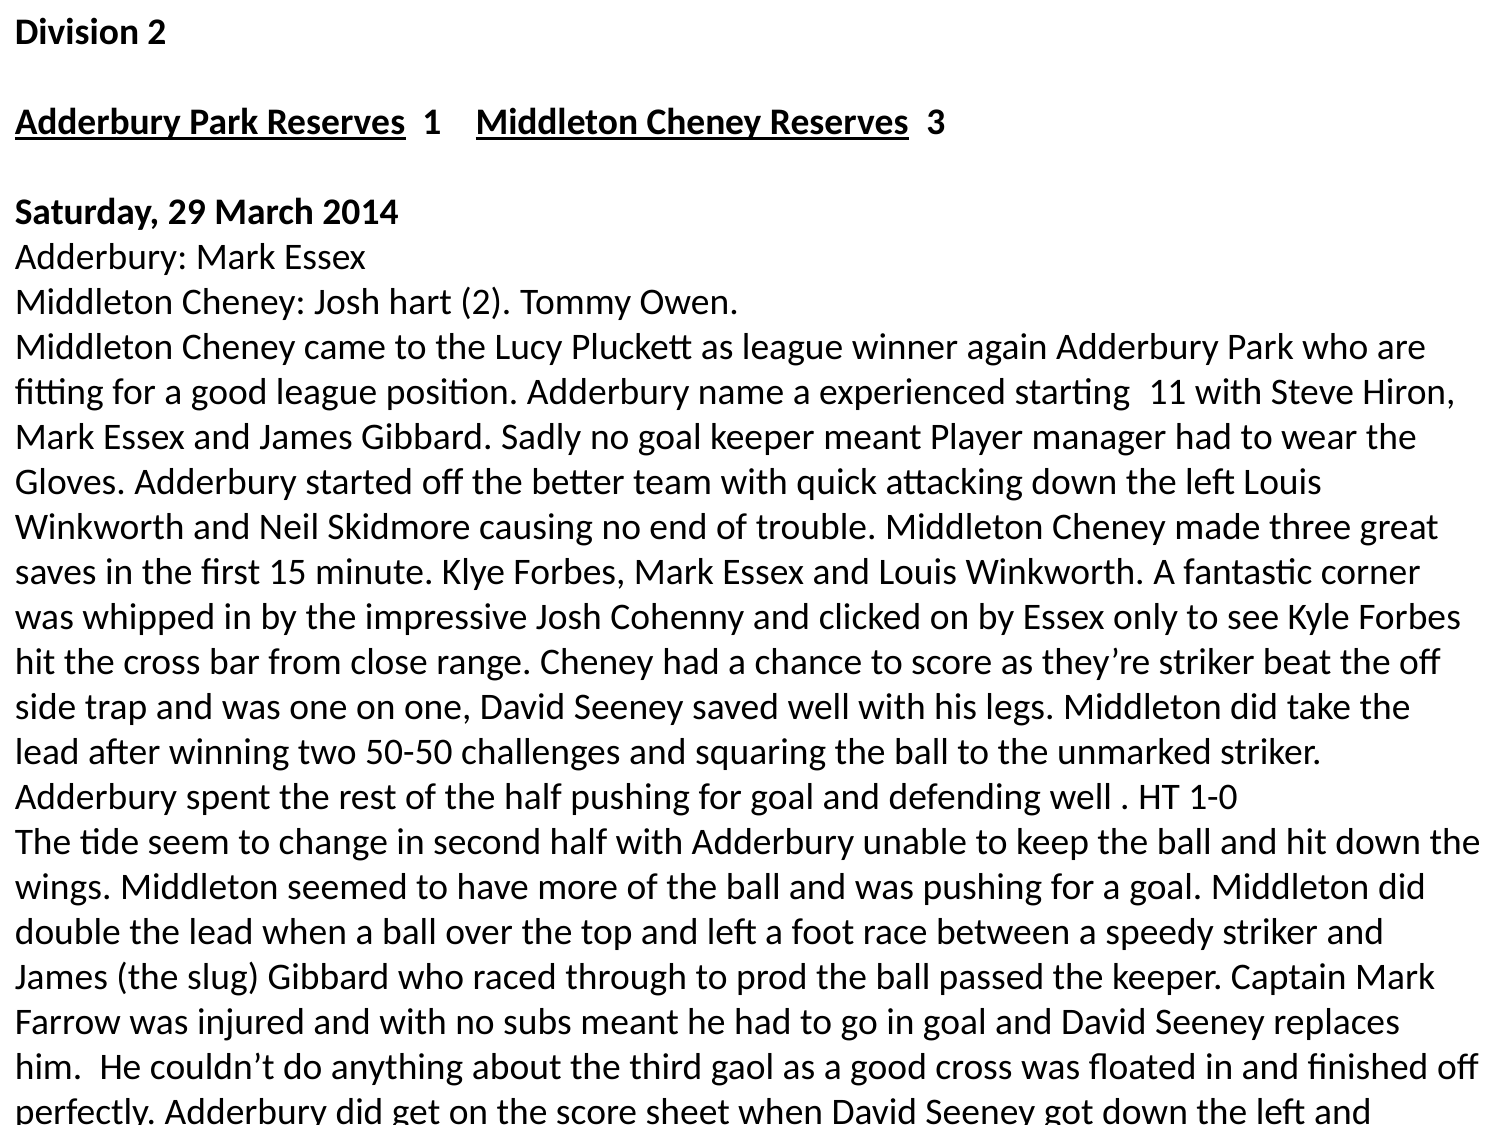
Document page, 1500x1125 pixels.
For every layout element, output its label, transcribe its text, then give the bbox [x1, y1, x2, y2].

text_box Division 2 Adderbury Park Reserves 1 Middleton Cheney Reserves 3 Saturday, 29 March 2014 Adderbury: Mark Essex Middleton Cheney: Josh hart (2). Tommy Owen. Middleton Cheney came to the Lucy Pluckett as league winner again Adderbury Park who are fitting for a good league position. Adderbury name a experienced starting 11 with Steve Hiron, Mark Essex and James Gibbard. Sadly no goal keeper meant Player manager had to wear the Gloves. Adderbury started off the better team with quick attacking down the left Louis Winkworth and Neil Skidmore causing no end of trouble. Middleton Cheney made three great saves in the first 15 minute. Klye Forbes, Mark Essex and Louis Winkworth. A fantastic corner was whipped in by the impressive Josh Cohenny and clicked on by Essex only to see Kyle Forbes hit the cross bar from close range. Cheney had a chance to score as they’re striker beat the off side trap and was one on one, David Seeney saved well with his legs. Middleton did take the lead after winning two 50-50 challenges and squaring the ball to the unmarked striker. Adderbury spent the rest of the half pushing for goal and defending well . HT 1-0 The tide seem to change in second half with Adderbury unable to keep the ball and hit down the wings. Middleton seemed to have more of the ball and was pushing for a goal. Middleton did double the lead when a ball over the top and left a foot race between a speedy striker and James (the slug) Gibbard who raced through to prod the ball passed the keeper. Captain Mark Farrow was injured and with no subs meant he had to go in goal and David Seeney replaces him. He couldn’t do anything about the third gaol as a good cross was floated in and finished off perfectly. Adderbury did get on the score sheet when David Seeney got down the left and crossed in for Mark Essex to head home from close range nothing but a consolation [0, 0, 1500, 1125]
